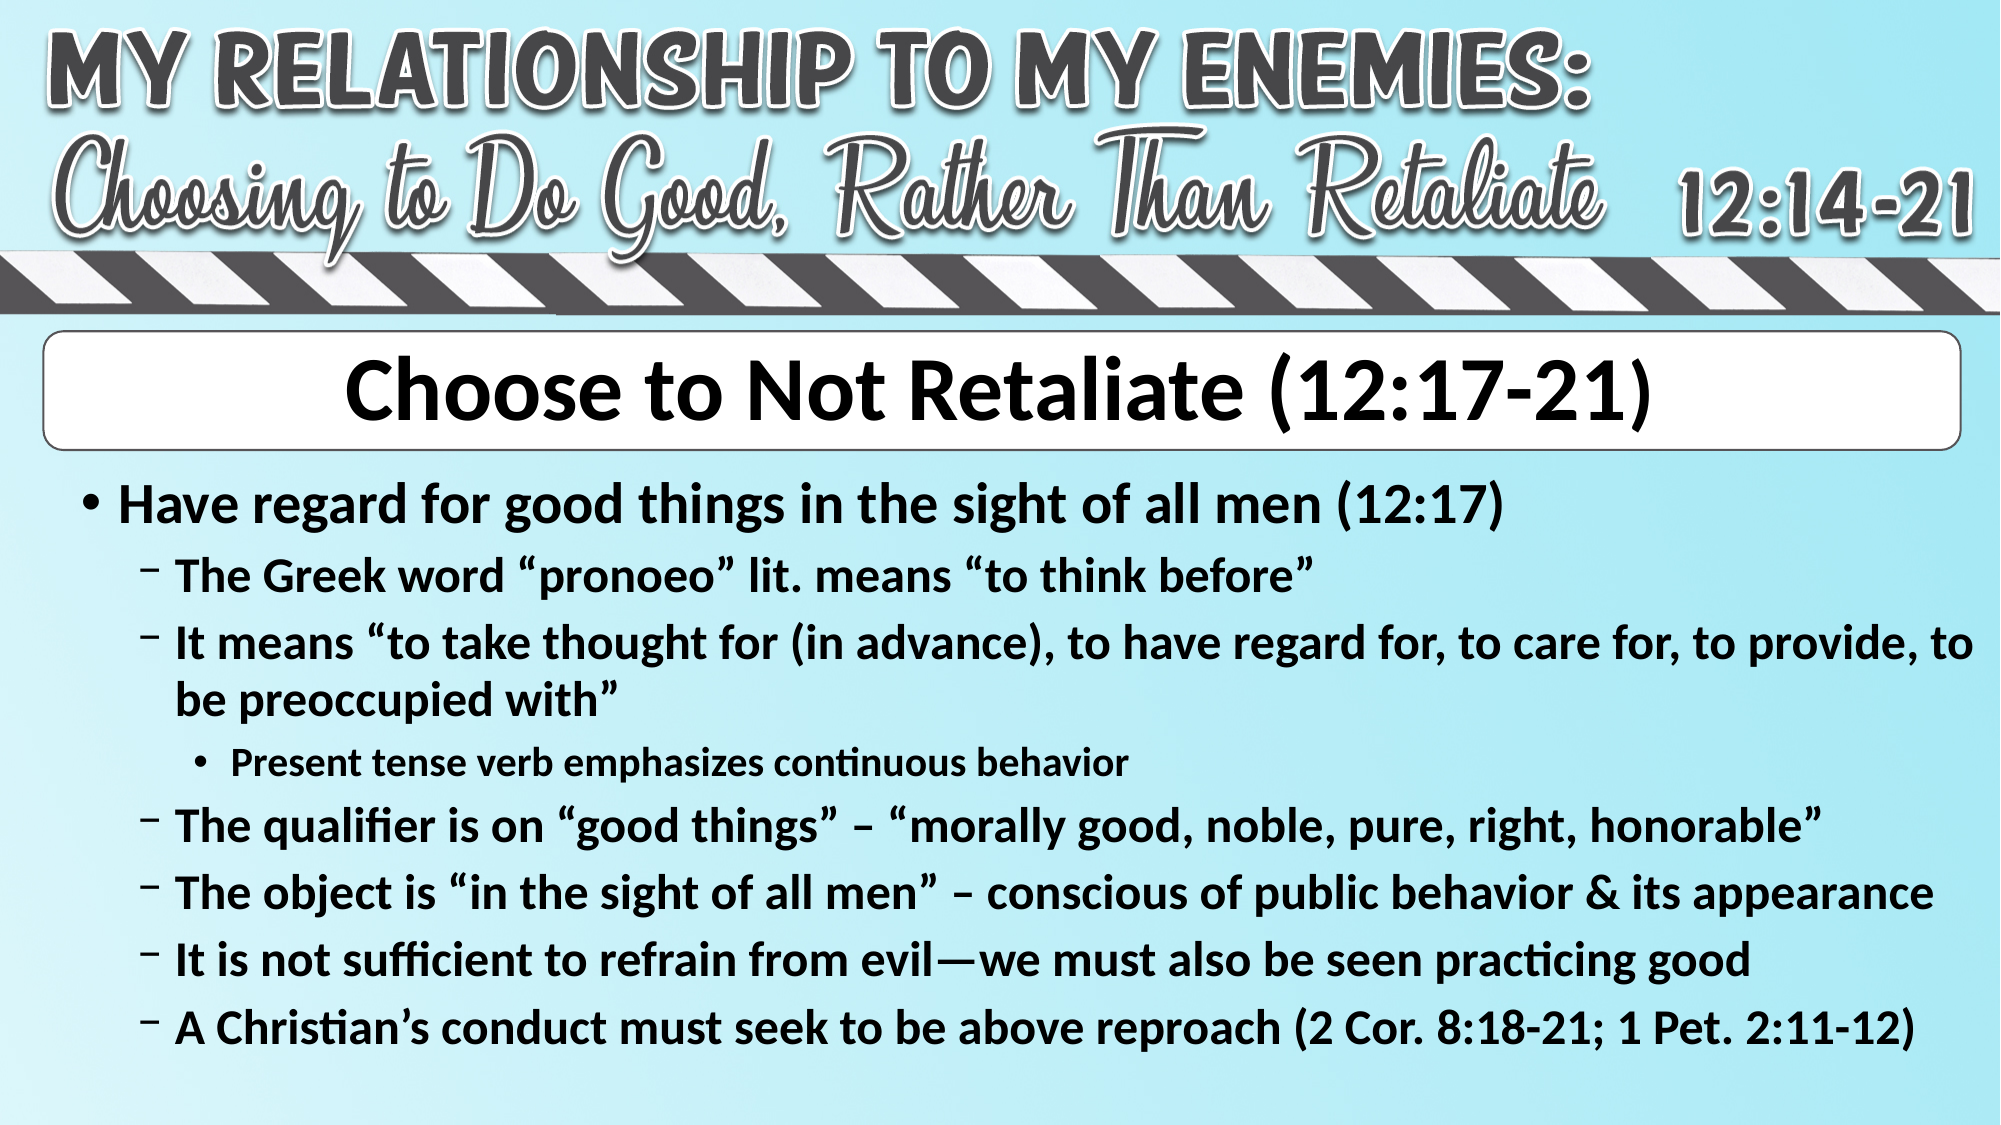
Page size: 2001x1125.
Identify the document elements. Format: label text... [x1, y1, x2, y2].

title Choose to Not Retaliate (12:17-21) [43, 331, 1957, 450]
list Have regard for good things in the sight of all men (12:17) The Greek word “pronoeo” lit. means “to think before” It means “to take thought for (in advance), to have regard for, to care for, to provide, to be preoccupied with” Present tense verb emphasizes continuous behavior The qualifier is on “good things” – “morally good, noble, pure, right, honorable” The object is “in the sight of all men” – conscious of public behavior & its appearance It is not sufficient to refrain from evil—we must also be seen practicing good A Christian’s conduct must seek to be above reproach (2 Cor. 8:18-21; 1 Pet. 2:11-12) [65, 462, 2000, 1125]
picture [0, 0, 2000, 1125]
